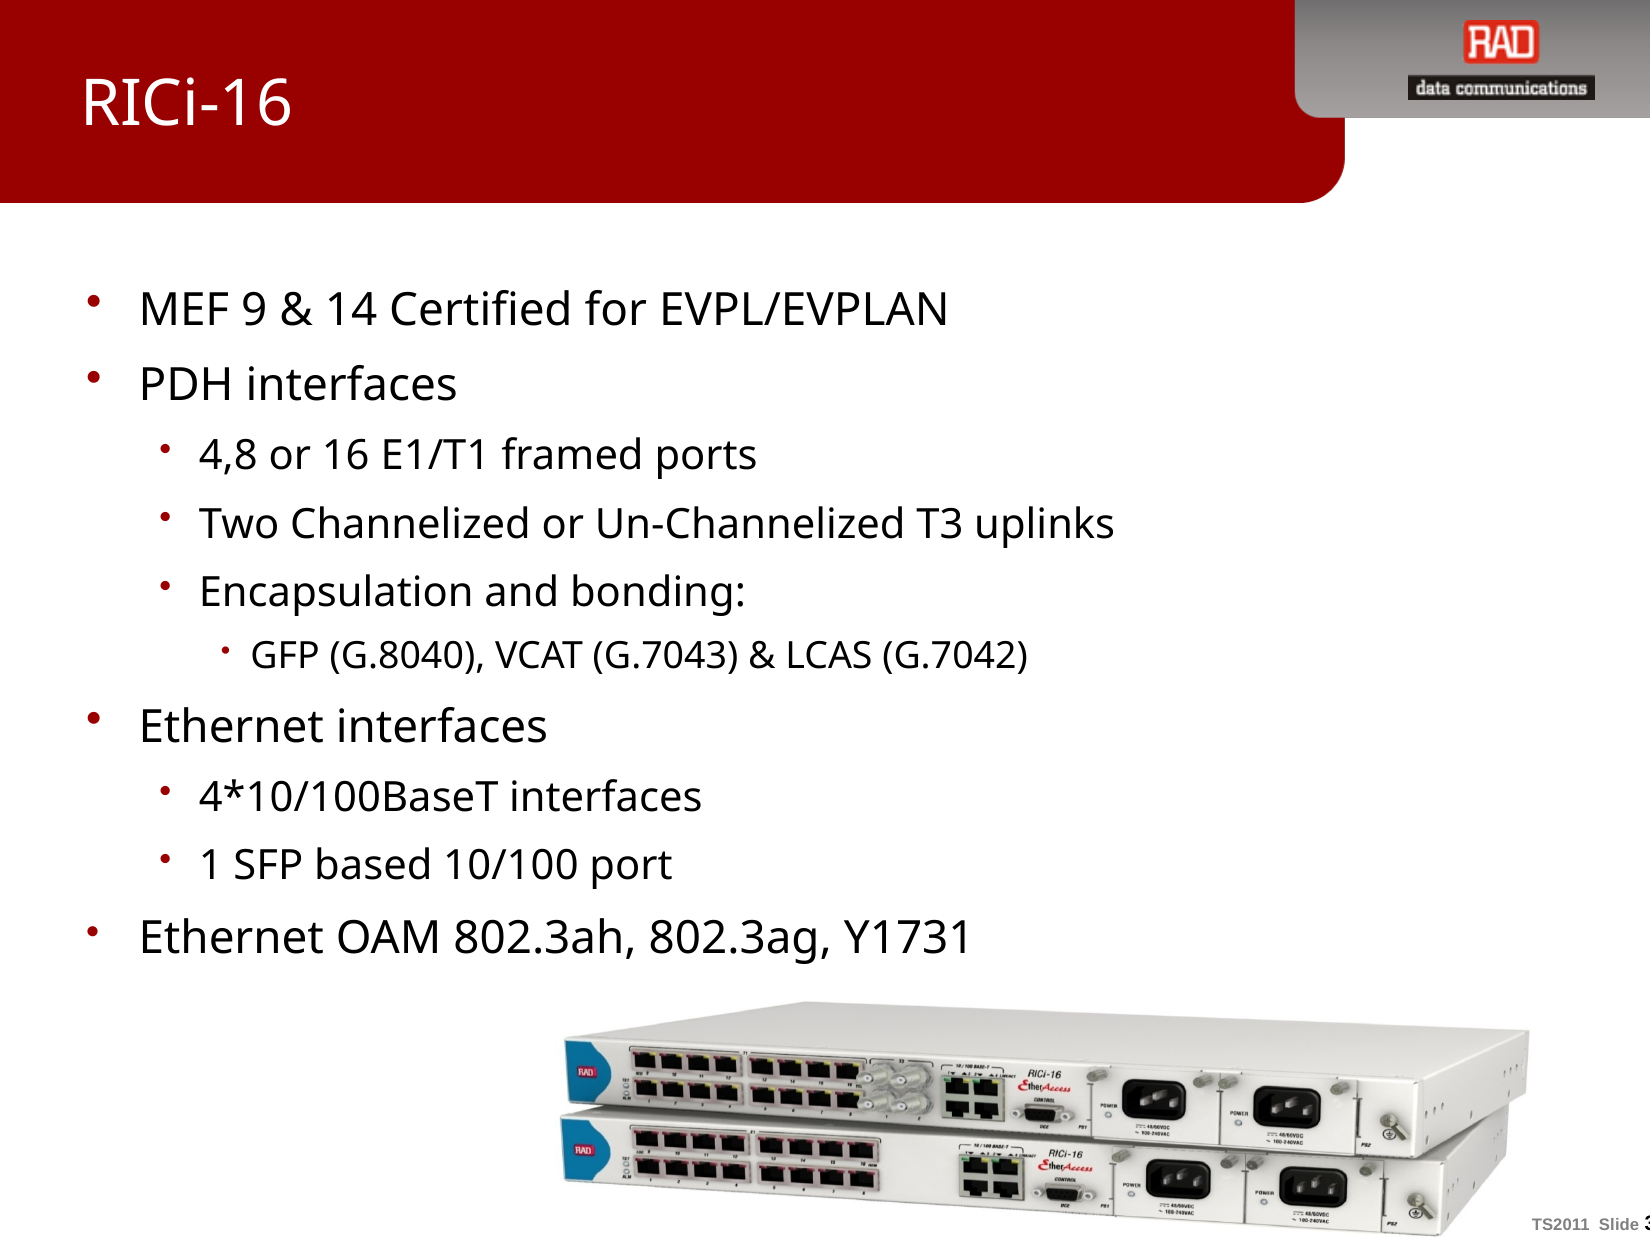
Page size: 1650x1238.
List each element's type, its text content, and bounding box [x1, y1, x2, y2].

picture [0, 0, 1650, 204]
title RICi-16 [63, 43, 1262, 225]
list MEF 9 & 14 Certified for EVPL/EVPLAN PDH interfaces 4,8 or 16 E1/T1 framed ports Two Channelized or Un-Channelized T3 uplinks Encapsulation and bonding: GFP (G.8040), VCAT (G.7043) & LCAS (G.7042) Ethernet interfaces 4*10/100BaseT interfaces 1 SFP based 10/100 port Ethernet OAM 802.3ah, 802.3ag, Y1731 [69, 260, 1529, 1004]
picture [555, 998, 1531, 1238]
